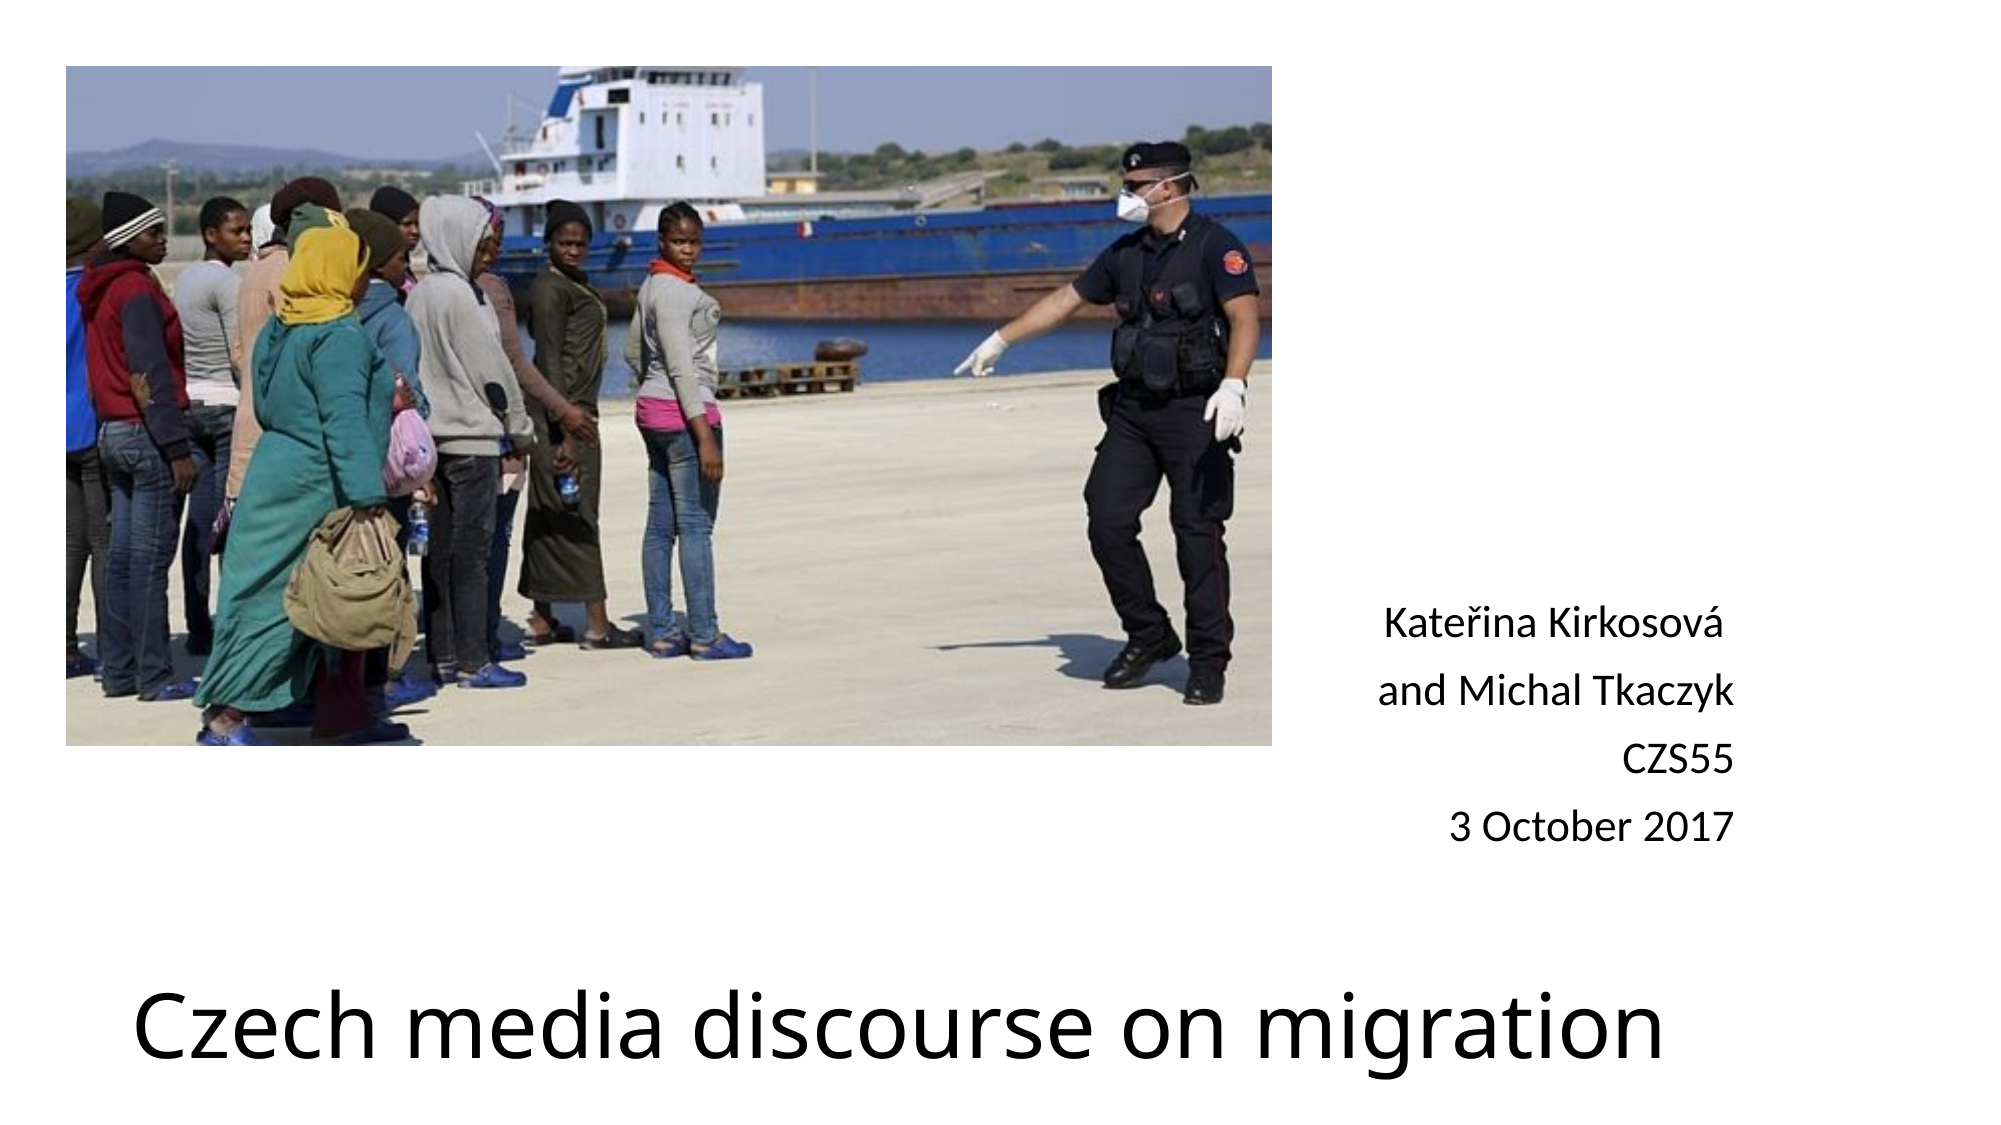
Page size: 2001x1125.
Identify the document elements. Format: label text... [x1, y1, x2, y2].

subtitle Kateřina Kirkosová and Michal Tkaczyk CZS55 3 October 2017 [1329, 590, 1750, 863]
title Czech media discourse on migration [66, 893, 1733, 1086]
picture [65, 66, 1272, 746]
